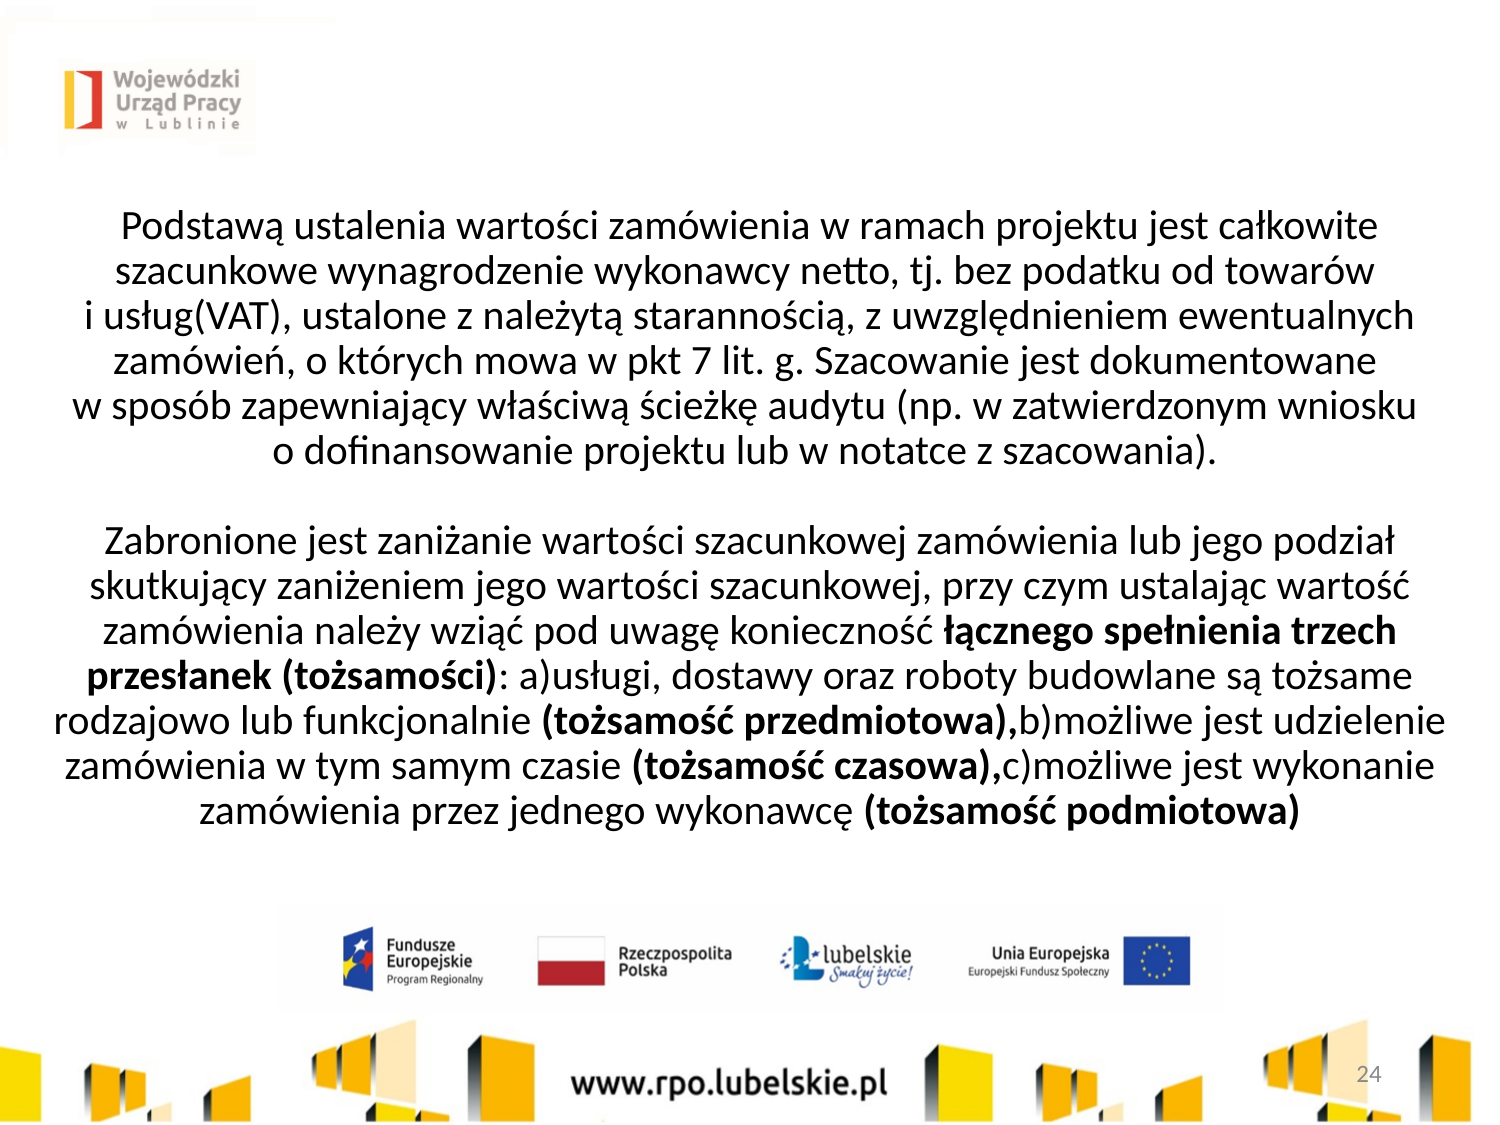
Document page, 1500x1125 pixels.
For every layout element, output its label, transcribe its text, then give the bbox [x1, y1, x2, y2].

picture [0, 0, 1500, 1125]
title Podstawą ustalenia wartości zamówienia w ramach projektu jest całkowite szacunkowe wynagrodzenie wykonawcy netto, tj. bez podatku od towarów i usług(VAT), ustalone z należytą starannością, z uwzględnieniem ewentualnych zamówień, o których mowa w pkt 7 lit. g. Szacowanie jest dokumentowane w sposób zapewniający właściwą ścieżkę audytu (np. w zatwierdzonym wniosku o dofinansowanie projektu lub w notatce z szacowania). Zabronione jest zaniżanie wartości szacunkowej zamówienia lub jego podział skutkujący zaniżeniem jego wartości szacunkowej, przy czym ustalając wartość zamówienia należy wziąć pod uwagę konieczność łącznego spełnienia trzech przesłanek (tożsamości): a)usługi, dostawy oraz roboty budowlane są tożsame rodzajowo lub funkcjonalnie (tożsamość przedmiotowa),b)możliwe jest udzielenie zamówienia w tym samym czasie (tożsamość czasowa),c)możliwe jest wykonanie zamówienia przez jednego wykonawcę (tożsamość podmiotowa) [17, 196, 1483, 894]
slide_number 24 [1059, 1042, 1397, 1103]
